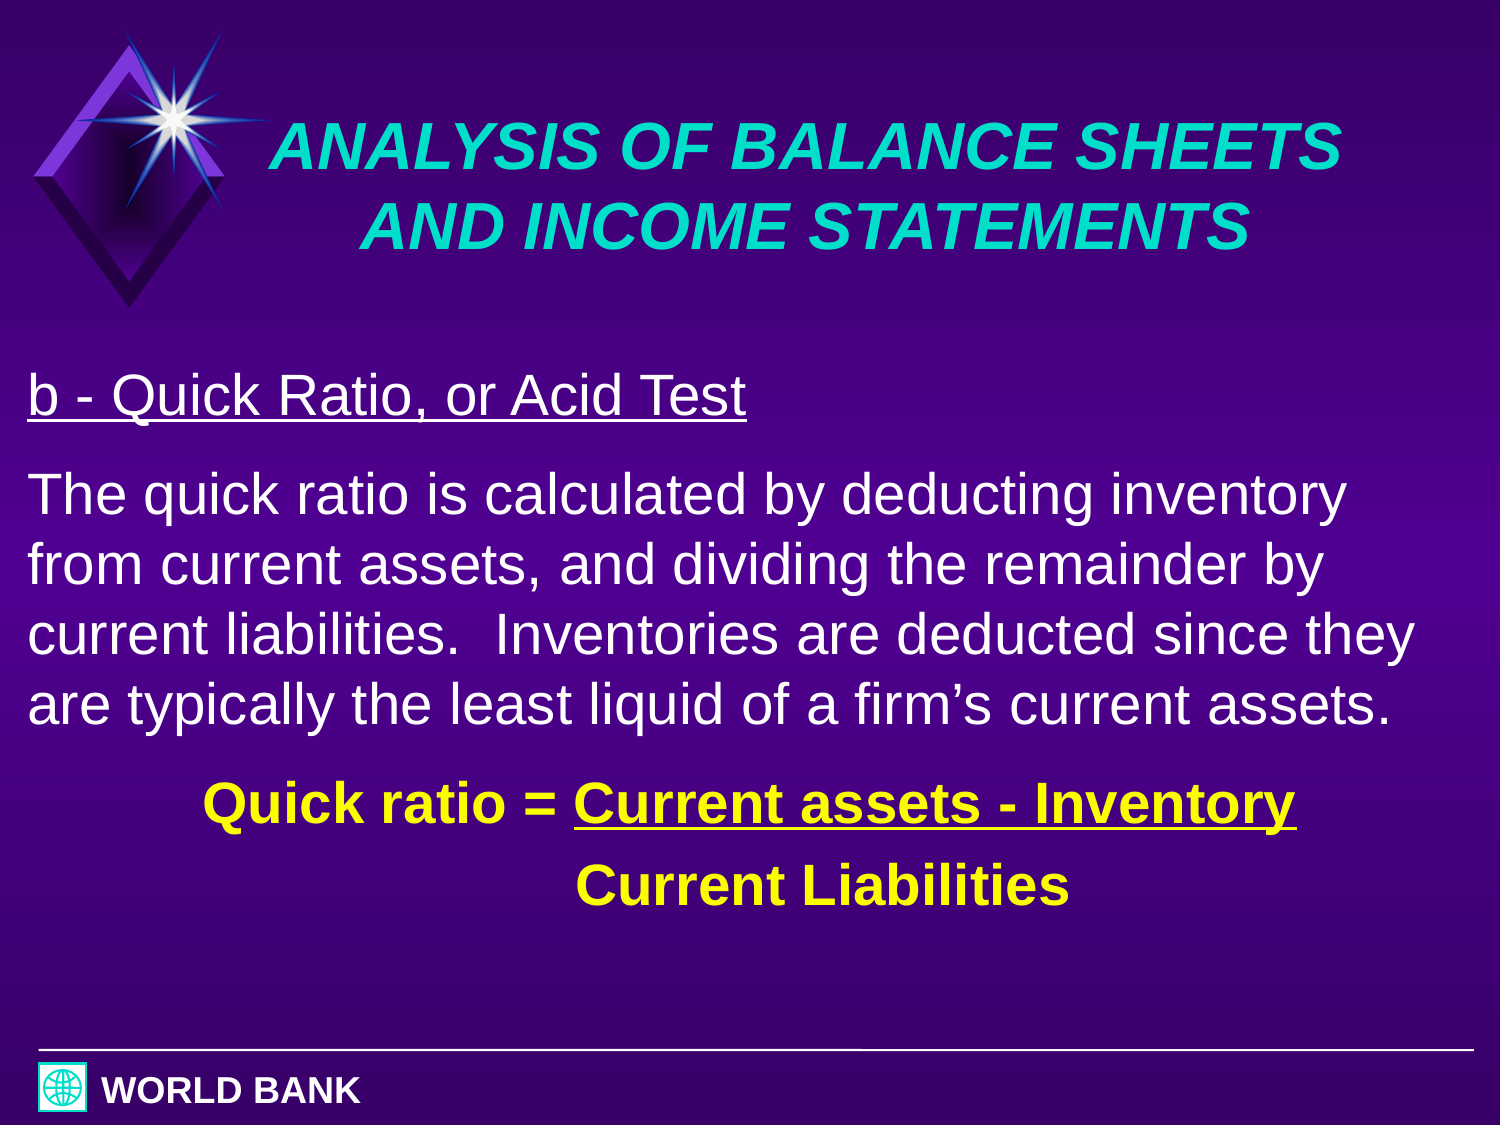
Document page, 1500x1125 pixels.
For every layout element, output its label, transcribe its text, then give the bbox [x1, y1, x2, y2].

list b - Quick Ratio, or Acid Test The quick ratio is calculated by deducting inventory from current assets, and dividing the remainder by current liabilities. Inventories are deducted since they are typically the least liquid of a firm’s current assets. Quick ratio = Current assets - Inventory Current Liabilities [11, 349, 1489, 1026]
title ANALYSIS OF BALANCE SHEETS AND INCOME STATEMENTS [224, 77, 1388, 288]
